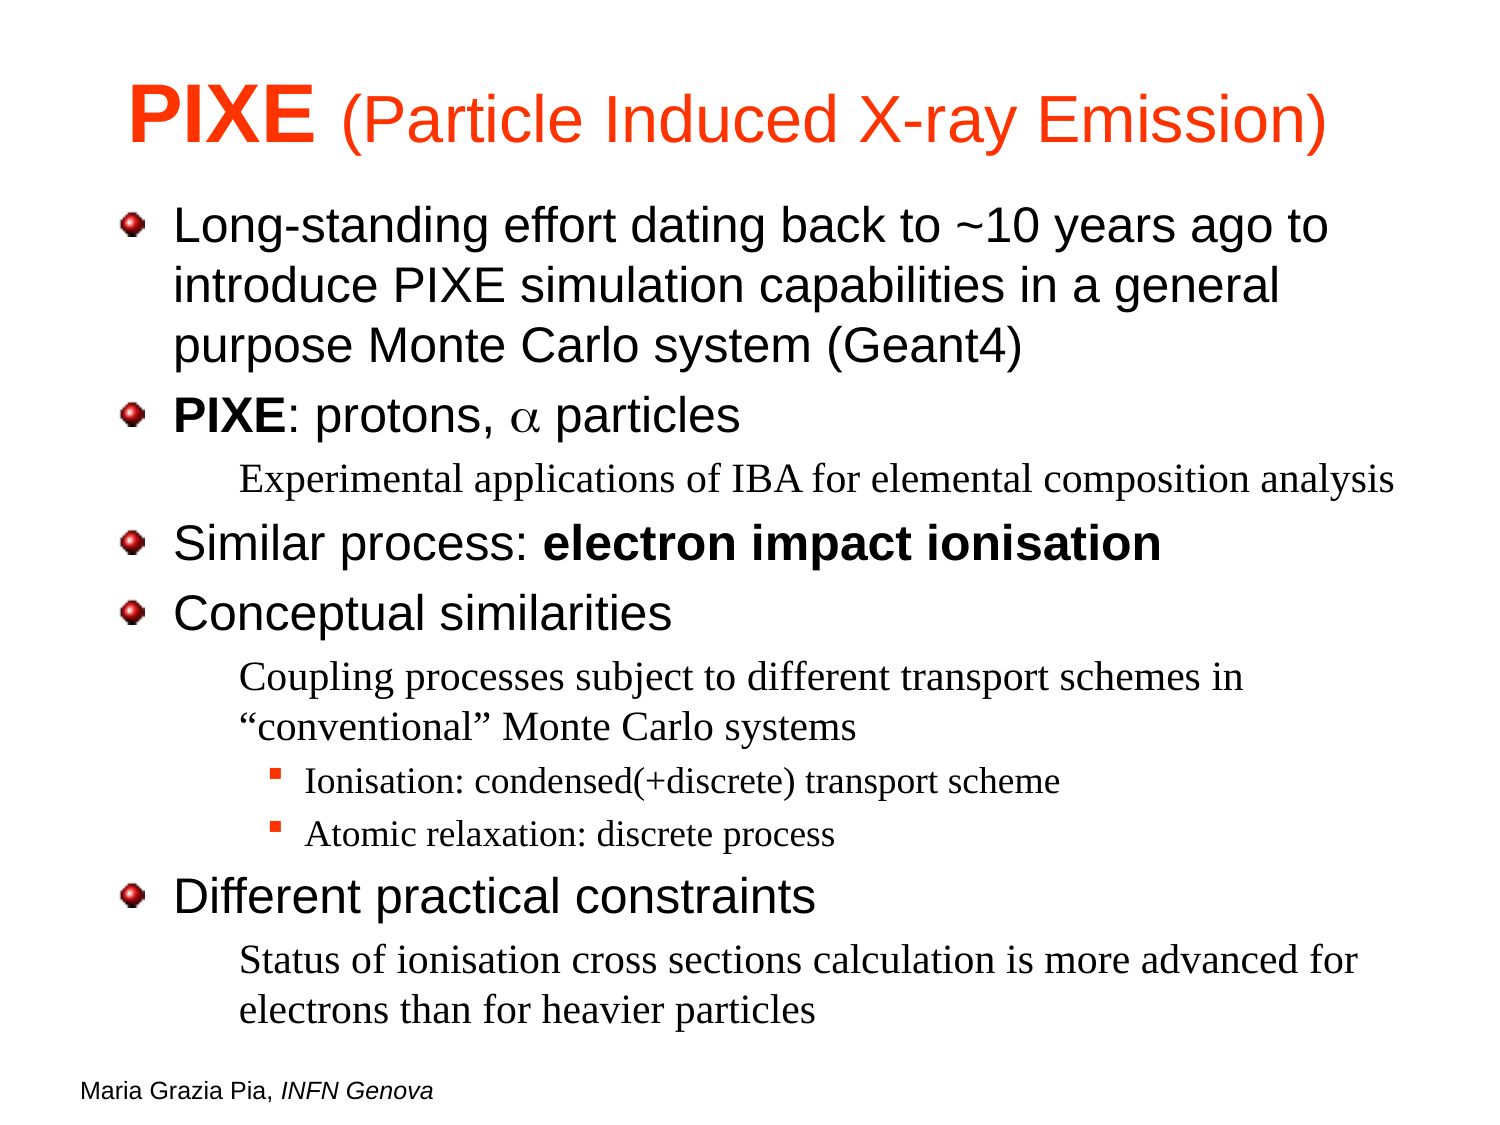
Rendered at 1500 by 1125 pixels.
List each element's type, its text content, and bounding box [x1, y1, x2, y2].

picture [116, 596, 145, 625]
picture [116, 526, 145, 555]
title PIXE (Particle Induced X-ray Emission) [112, 56, 1388, 163]
list Long-standing effort dating back to ~10 years ago to introduce PIXE simulation capabilities in a general purpose Monte Carlo system (Geant4) PIXE: protons, a particles Experimental applications of IBA for elemental composition analysis Similar process: electron impact ionisation Conceptual similarities Coupling processes subject to different transport schemes in “conventional” Monte Carlo systems Ionisation: condensed(+discrete) transport scheme Atomic relaxation: discrete process Different practical constraints Status of ionisation cross sections calculation is more advanced for electrons than for heavier particles [101, 184, 1447, 1067]
picture [116, 208, 145, 237]
picture [116, 398, 145, 427]
picture [116, 879, 145, 908]
